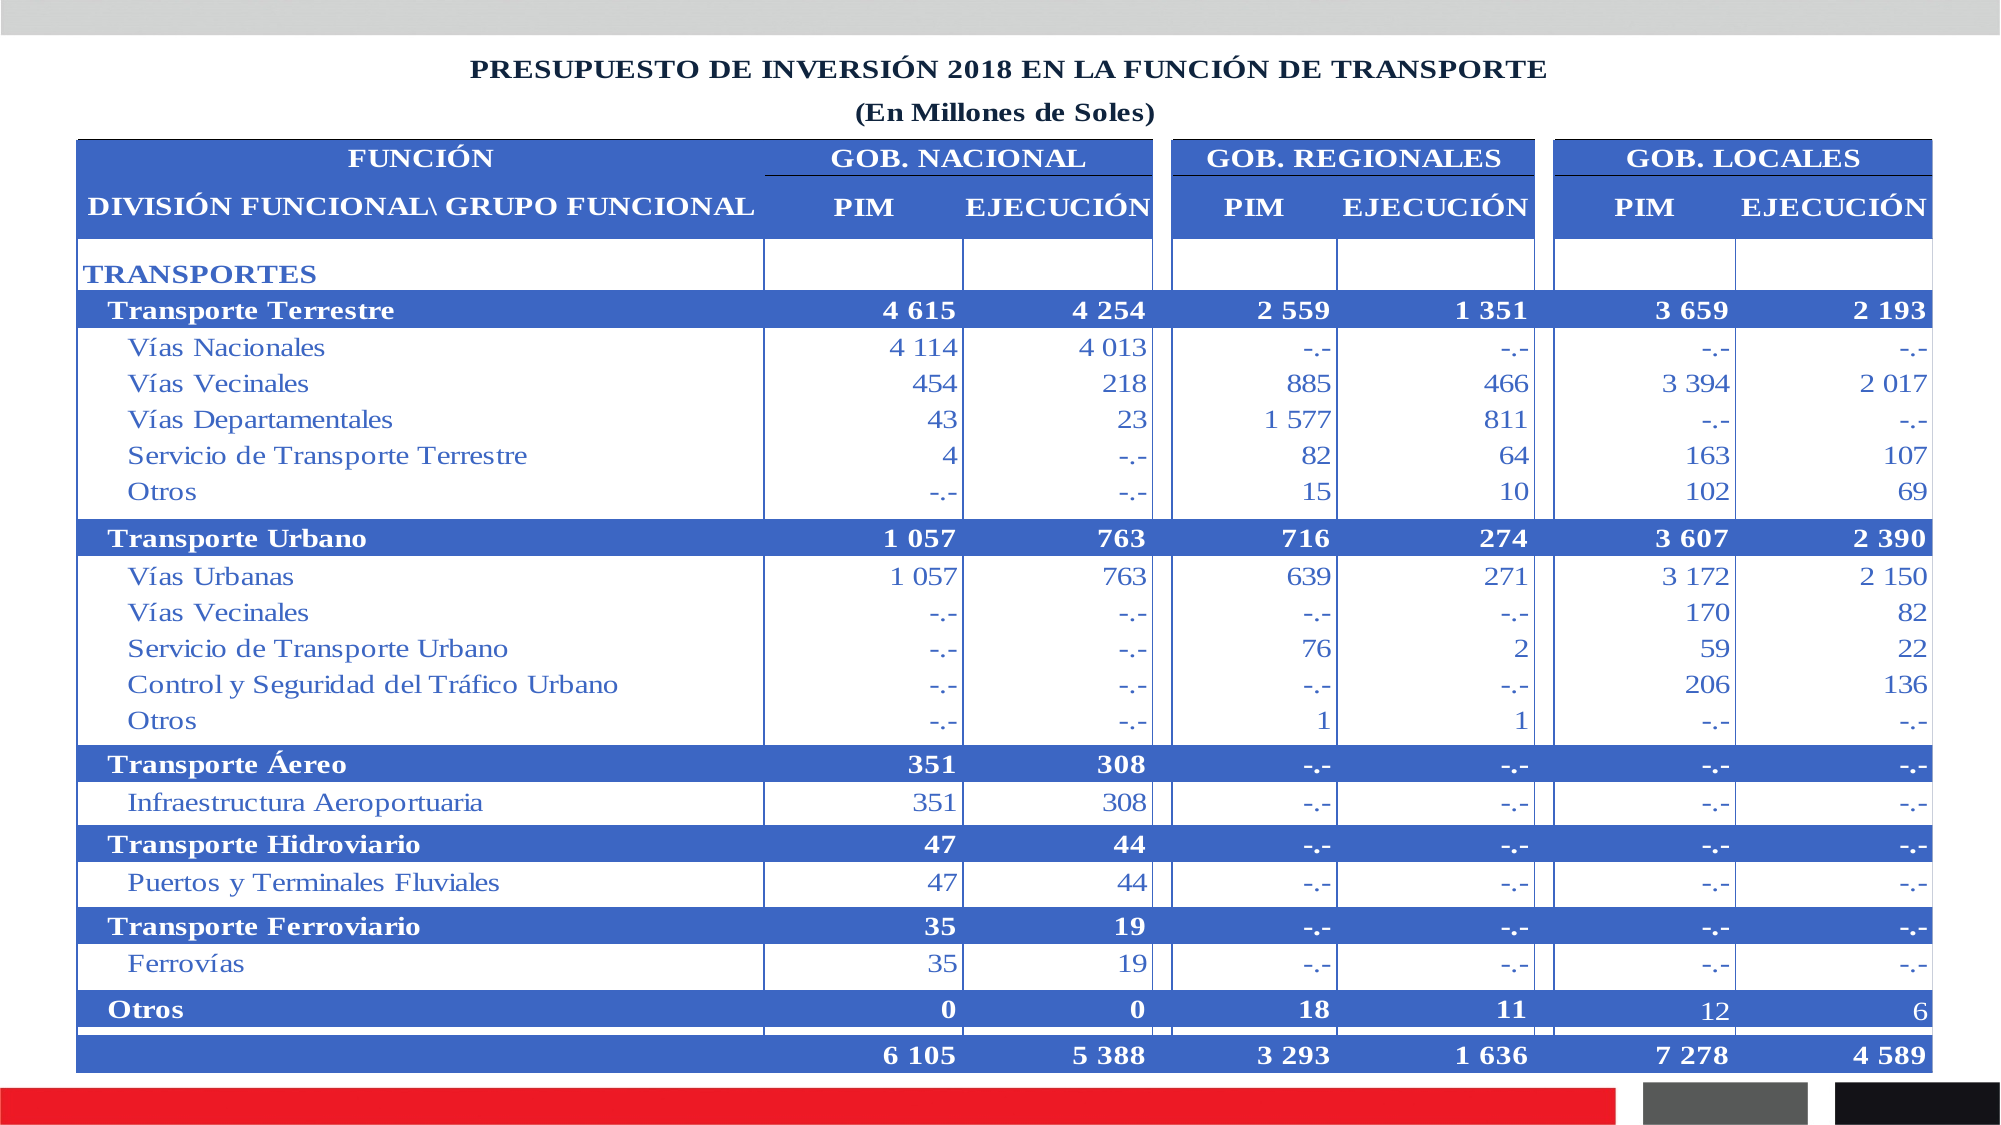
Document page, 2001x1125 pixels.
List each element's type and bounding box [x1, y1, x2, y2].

picture [0, 0, 2000, 1125]
text_box [76, 43, 1934, 1083]
text_box [1336, 988, 2000, 1084]
